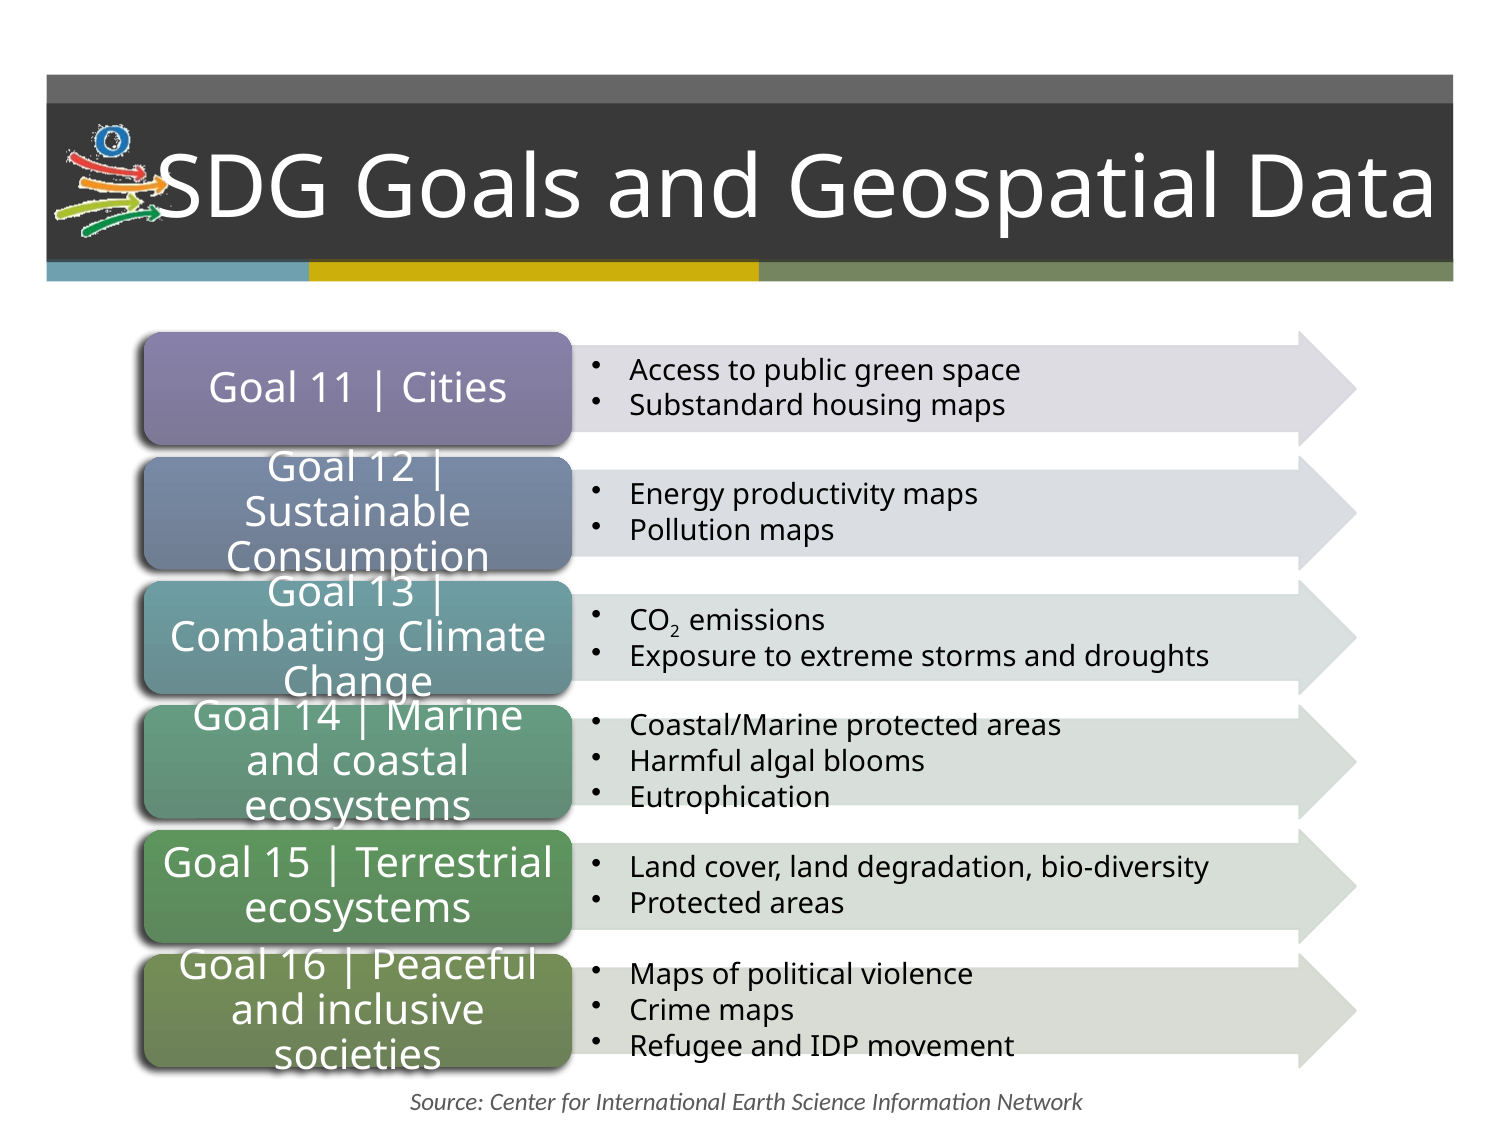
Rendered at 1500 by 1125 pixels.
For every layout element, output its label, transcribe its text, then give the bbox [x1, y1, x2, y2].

picture [46, 115, 174, 251]
text_box Source: Center for International Earth Science Information Network [395, 1085, 1105, 1123]
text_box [96, 331, 1404, 1068]
title SDG Goals and Geospatial Data [46, 103, 1454, 263]
